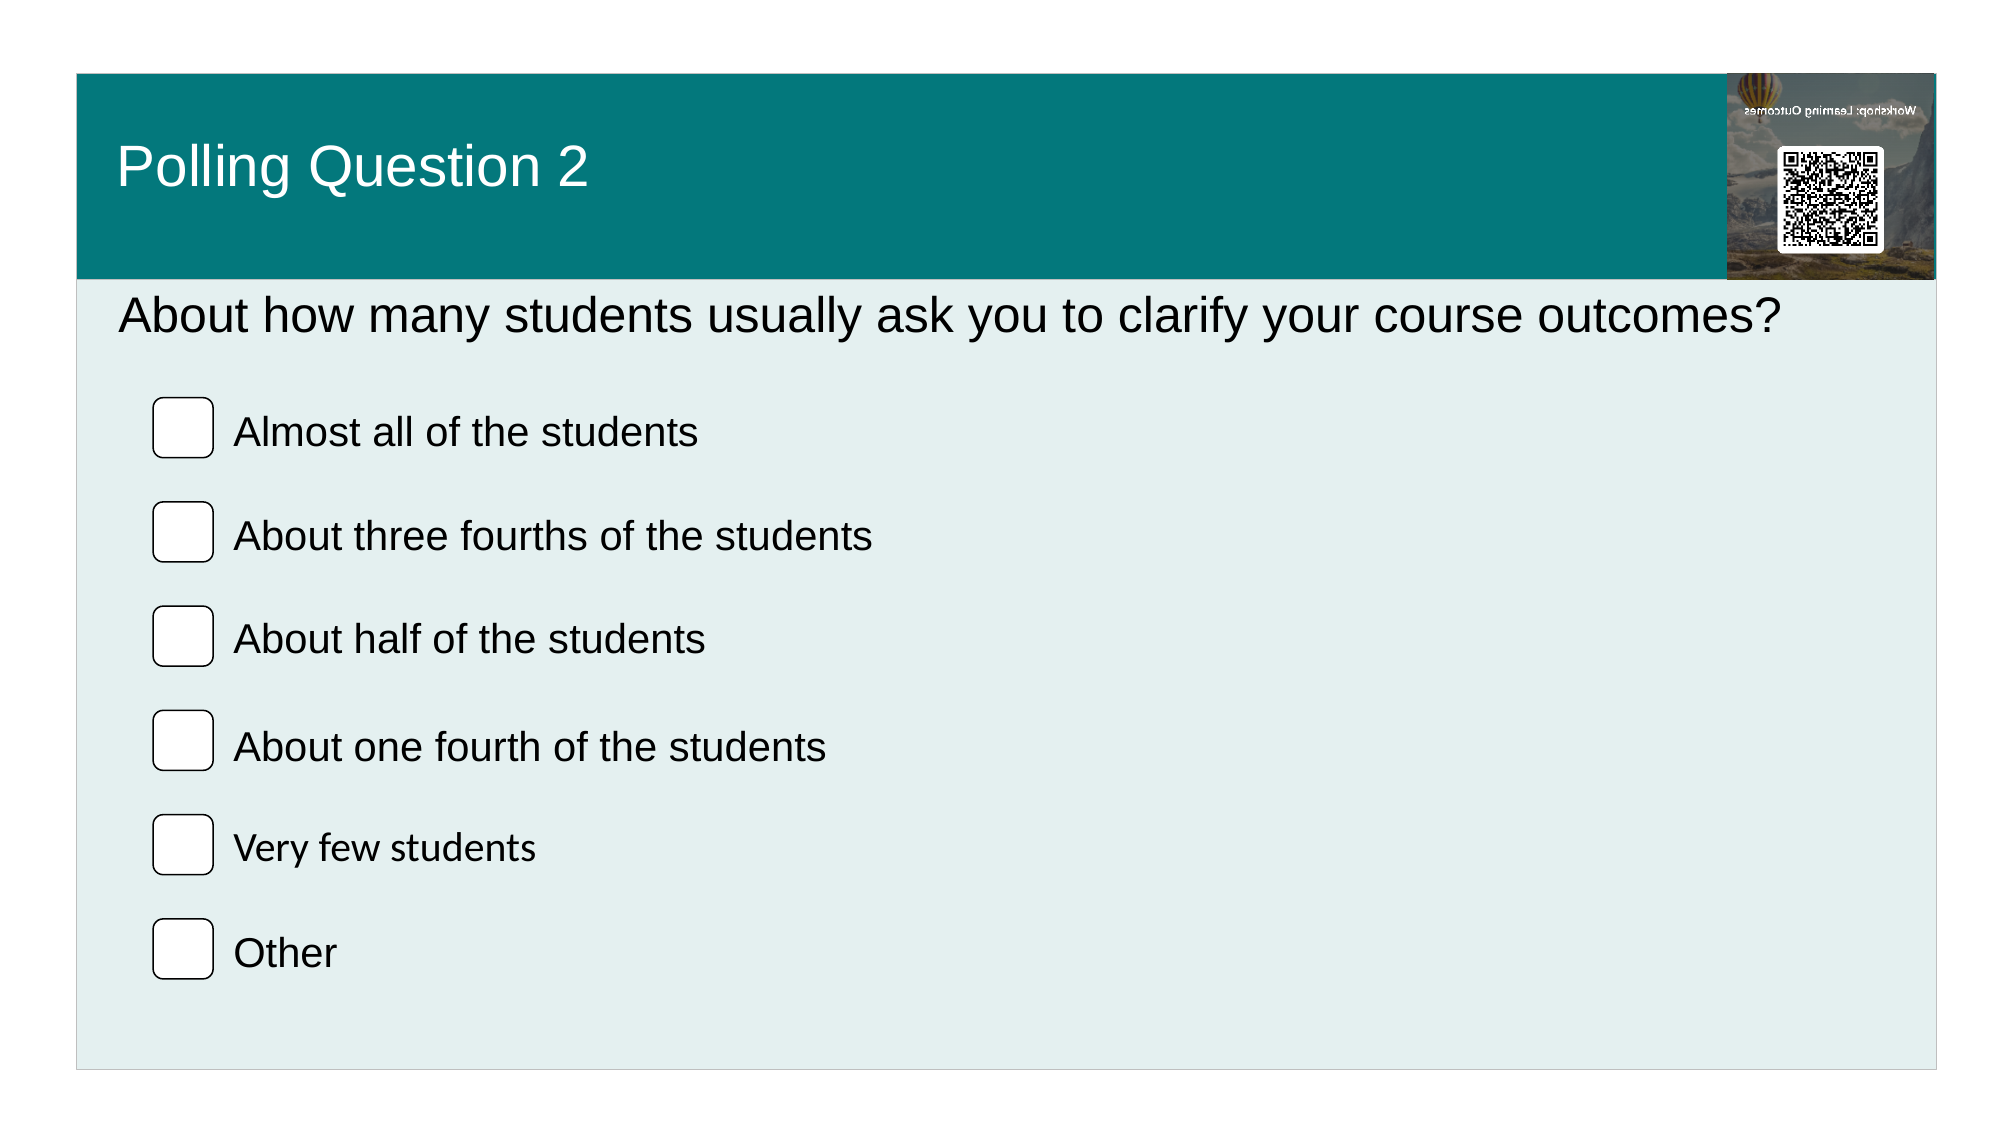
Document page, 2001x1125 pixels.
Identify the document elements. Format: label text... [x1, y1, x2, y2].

text_box About three fourths of the students [218, 501, 1950, 566]
text_box [151, 916, 216, 981]
text_box [74, 281, 1939, 1071]
text_box Polling Question 2 [102, 120, 748, 206]
text_box Other [218, 918, 577, 984]
text_box Very few students [218, 812, 1799, 877]
text_box About half of the students [218, 604, 1869, 669]
text_box Almost all of the students [218, 397, 1630, 463]
text_box [151, 708, 216, 773]
text_box About how many students usually ask you to clarify your course outcomes? [103, 281, 1844, 351]
text_box [1932, 71, 1939, 281]
text_box [151, 395, 216, 460]
text_box [151, 812, 216, 877]
picture [1727, 73, 1934, 280]
text_box About one fourth of the students [218, 712, 1848, 777]
text_box [74, 71, 1728, 281]
text_box [151, 499, 216, 565]
text_box [151, 604, 216, 669]
